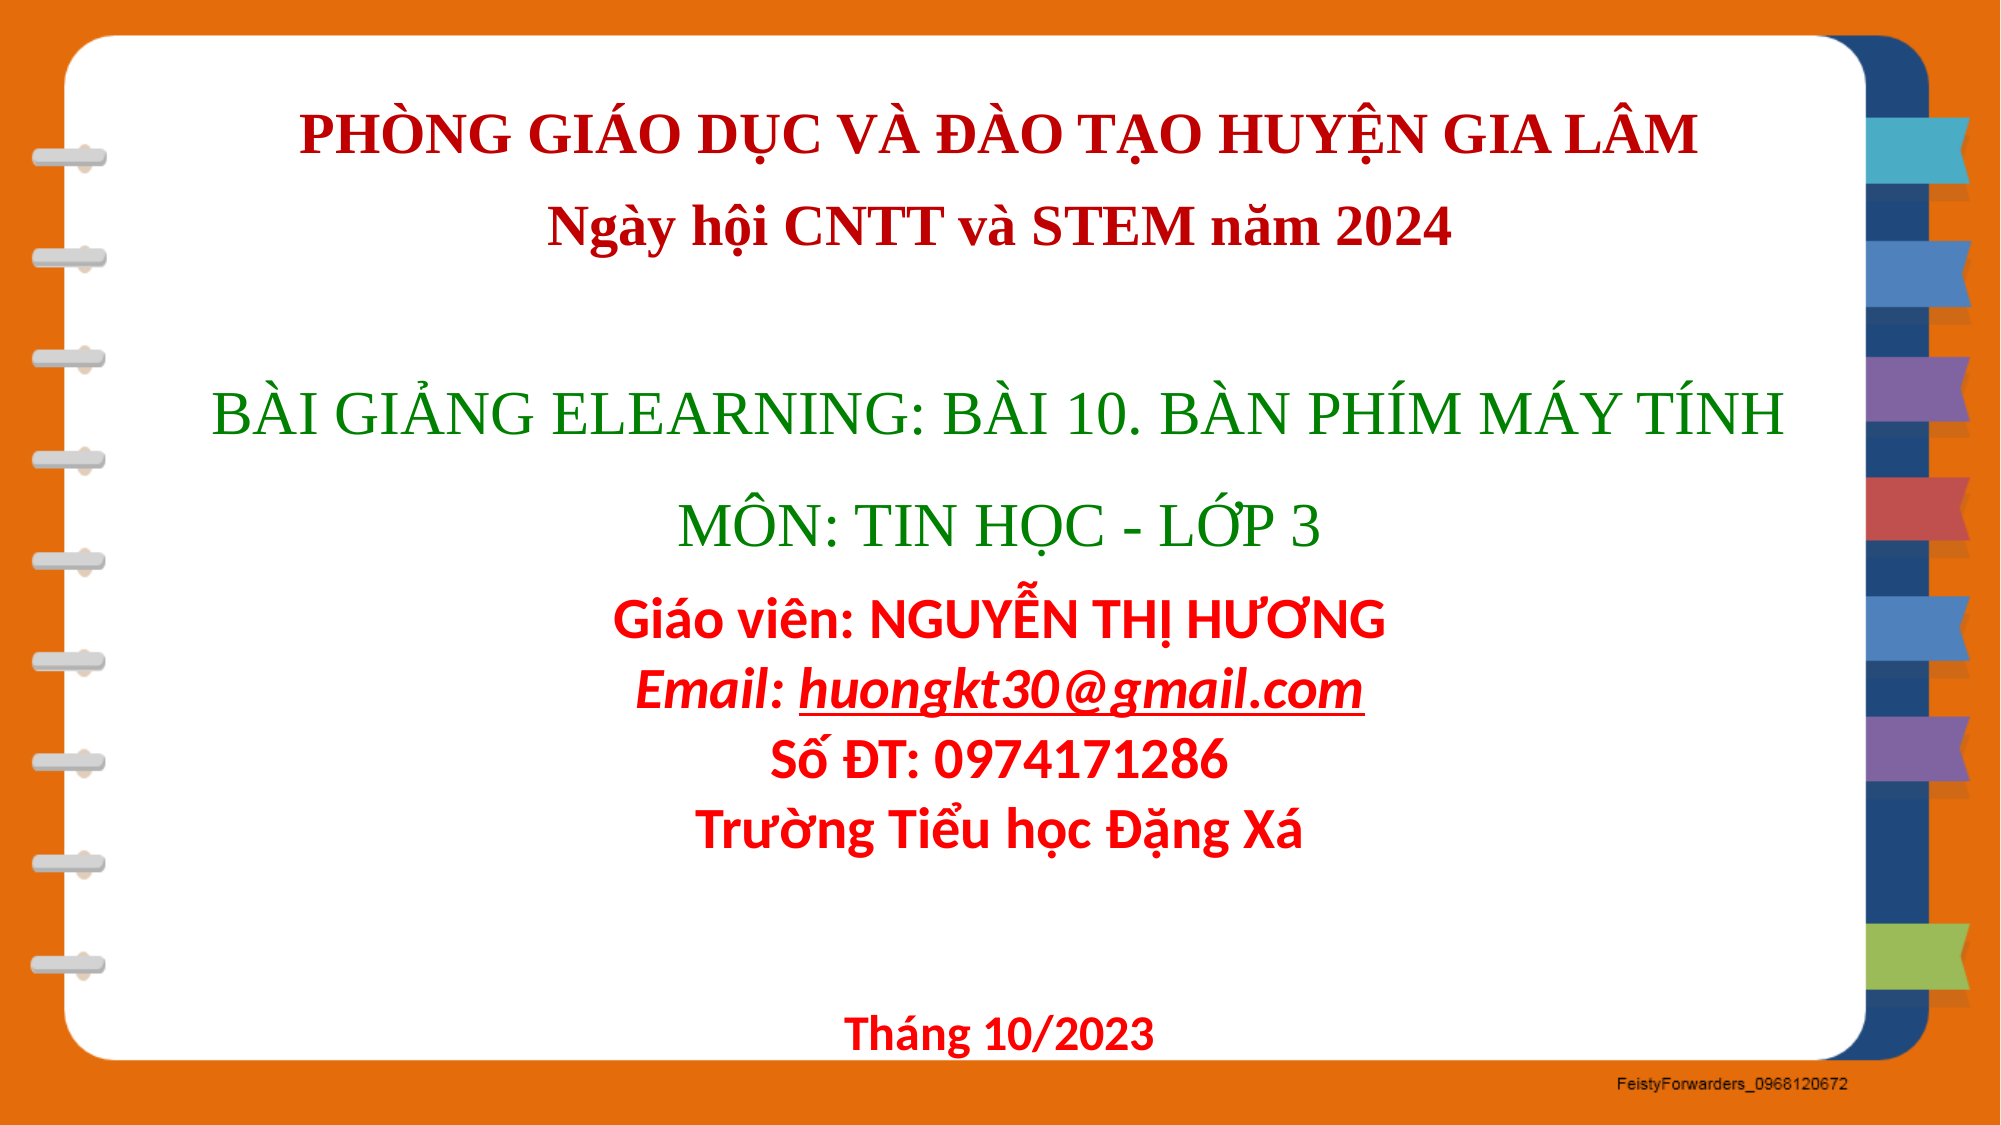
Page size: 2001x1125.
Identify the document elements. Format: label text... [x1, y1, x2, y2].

text_box BÀI GIẢNG ELEARNING: BÀI 10. BÀN PHÍM MÁY TÍNH MÔN: TIN HỌC - LỚP 3 [200, 329, 1800, 565]
text_box Giáo viên: NGUYỄN THỊ HƯƠNG Email: huongkt30@gmail.com Số ĐT: 0974171286 Trường Tiểu học Đặng Xá Tháng 10/2023 [560, 575, 1440, 1066]
text_box PHÒNG GIÁO DỤC VÀ ĐÀO TẠO HUYỆN GIA LÂM Ngày hội CNTT và STEM năm 2024 [258, 67, 1742, 264]
picture [0, 0, 2001, 1125]
